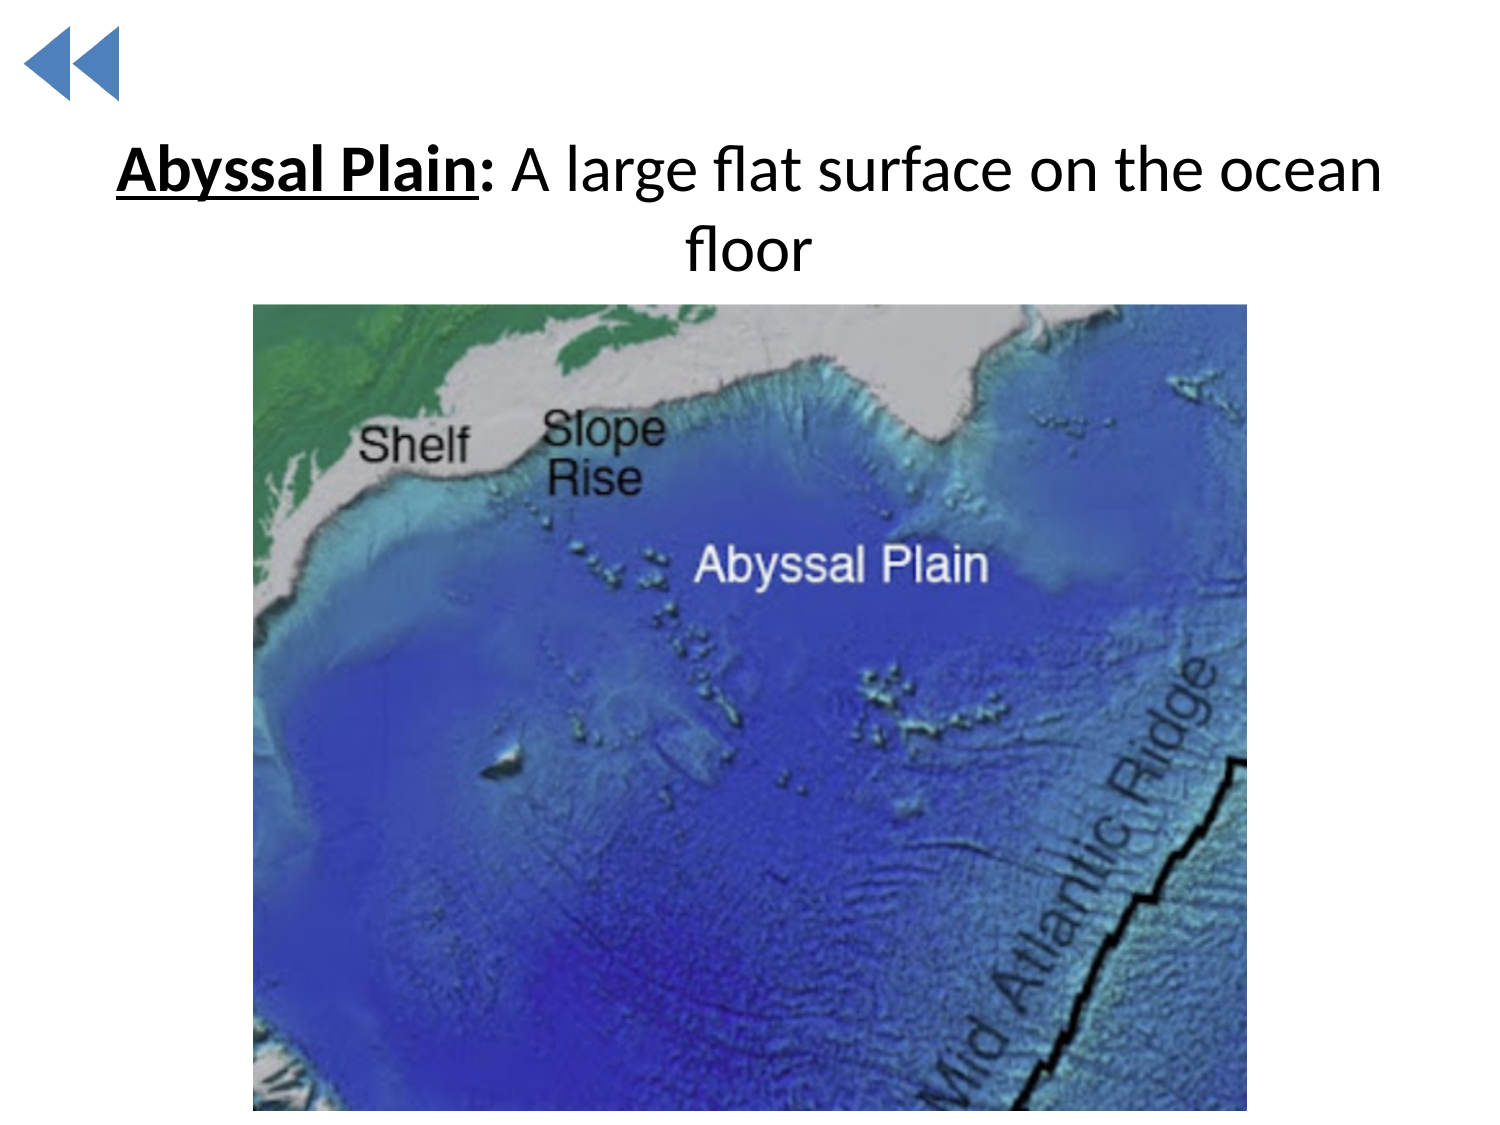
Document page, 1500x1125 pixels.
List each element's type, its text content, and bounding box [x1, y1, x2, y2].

text_box [0, 0, 151, 128]
picture [252, 302, 1247, 1111]
subtitle Abyssal Plain: A large flat surface on the ocean floor [82, 117, 1418, 235]
